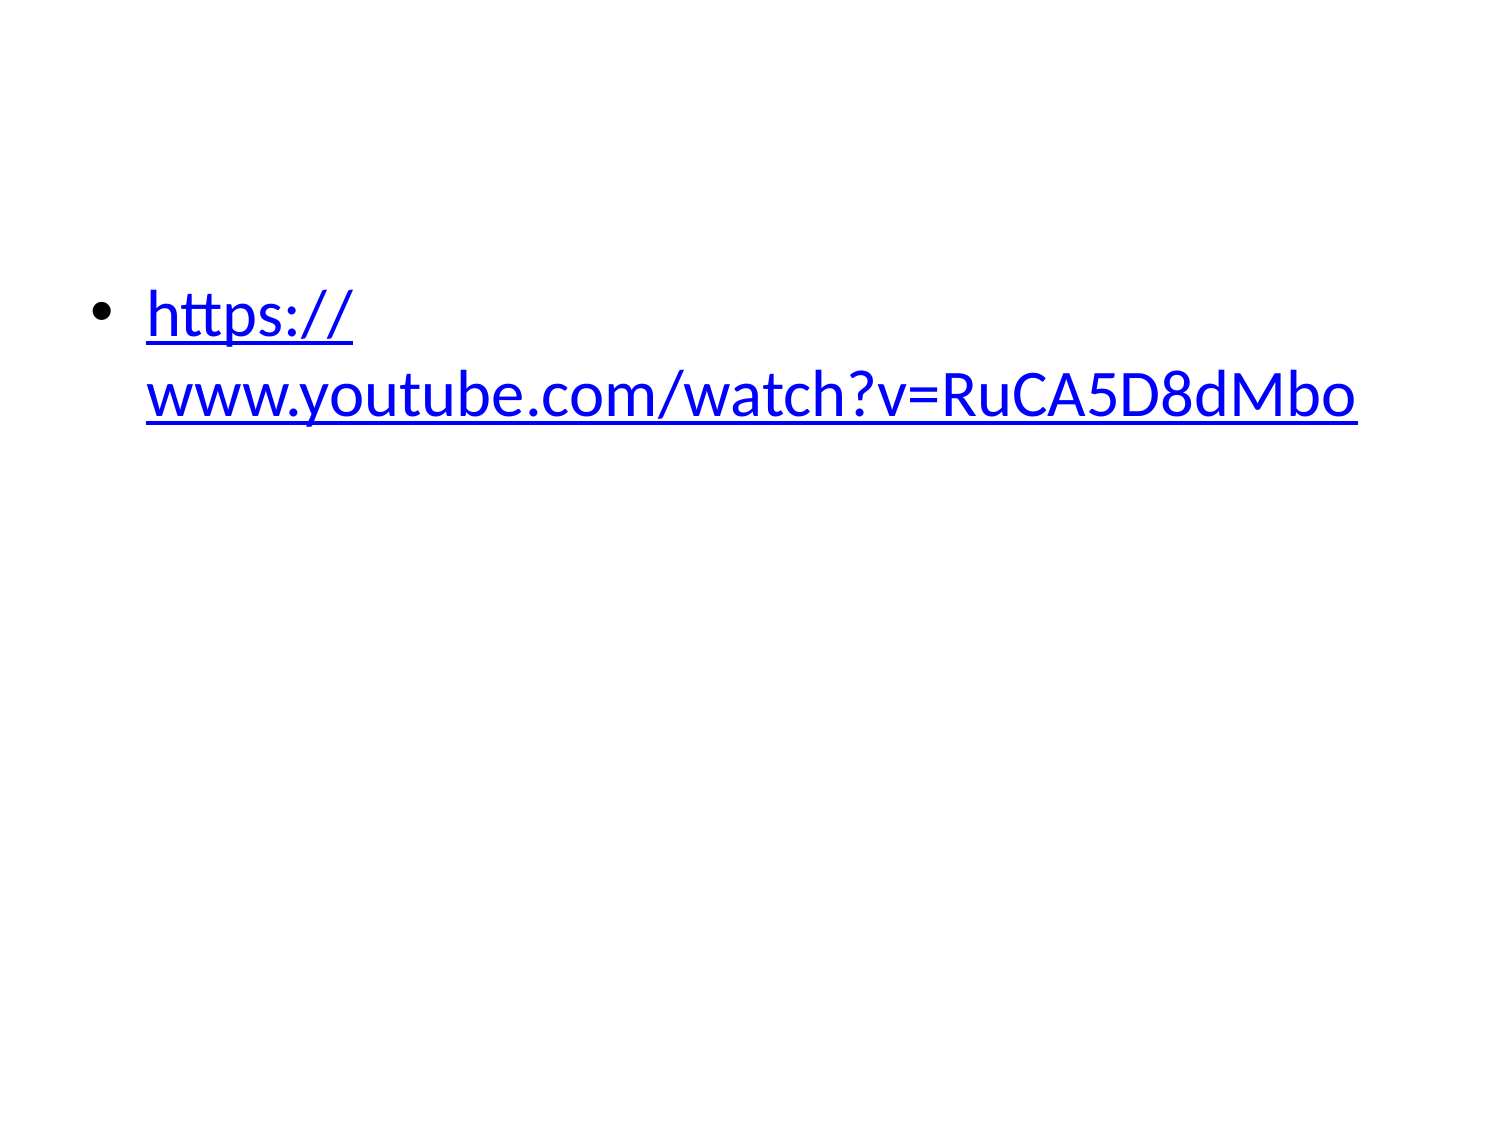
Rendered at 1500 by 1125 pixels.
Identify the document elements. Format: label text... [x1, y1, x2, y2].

list https://www.youtube.com/watch?v=RuCA5D8dMbo [75, 262, 1425, 1005]
